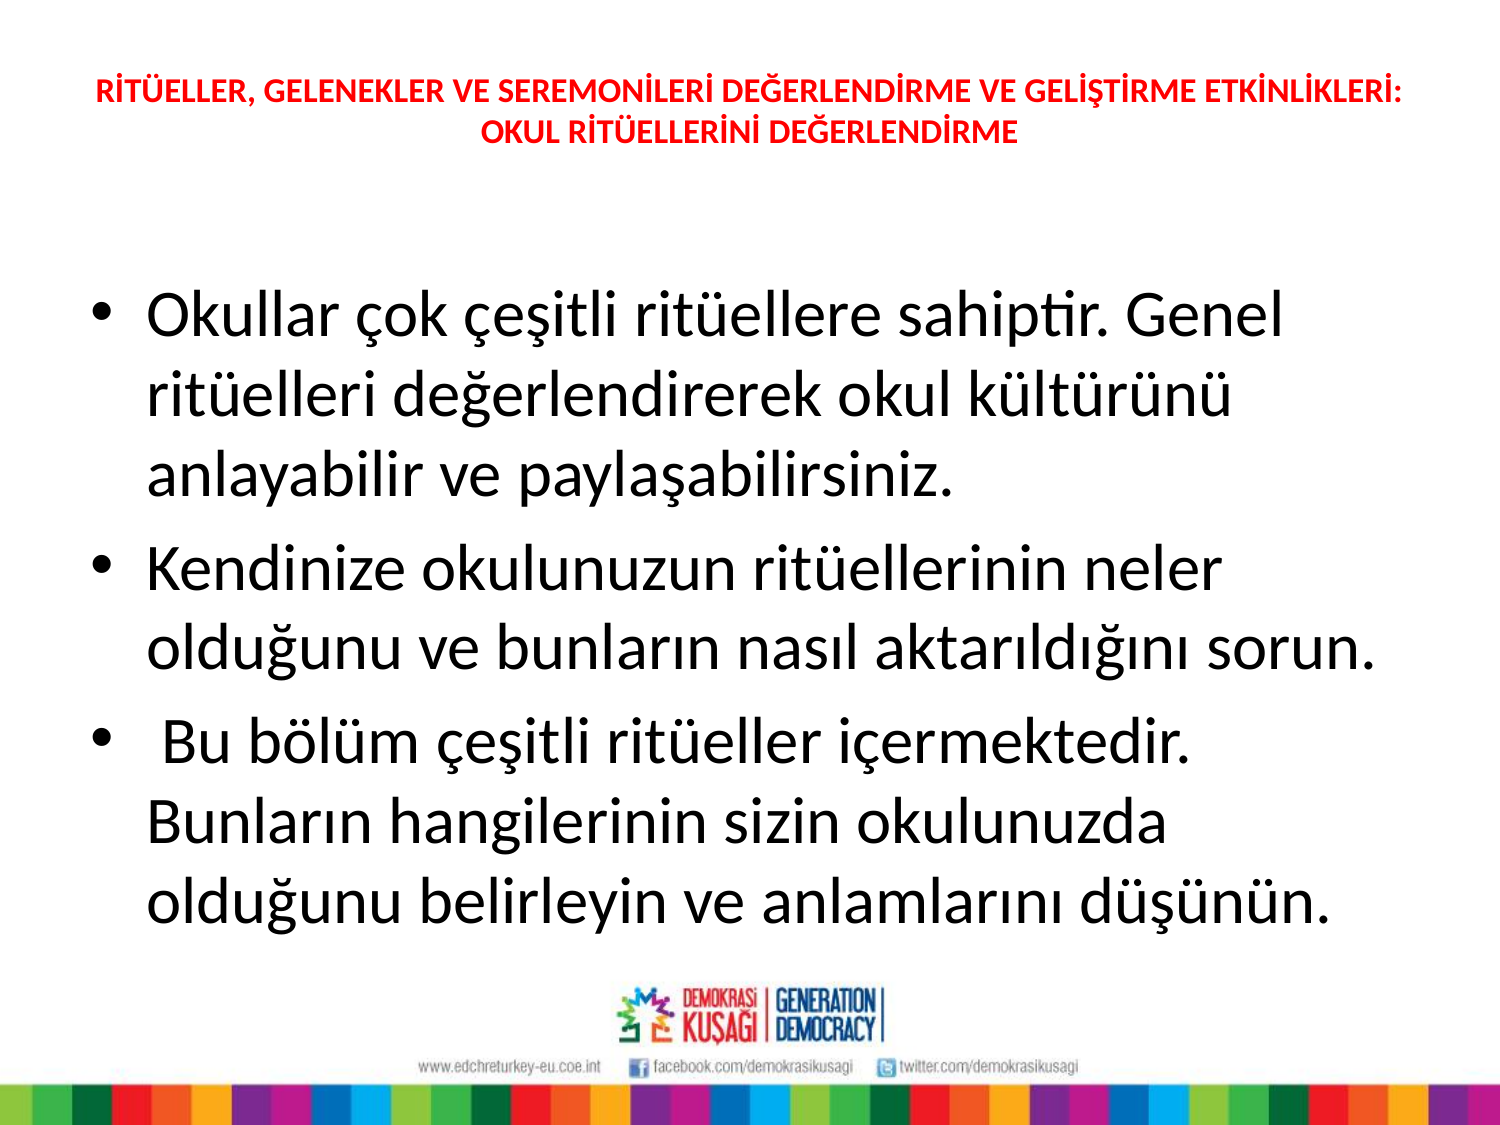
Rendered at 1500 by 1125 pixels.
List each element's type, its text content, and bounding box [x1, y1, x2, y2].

title RİTÜELLER, GELENEKLER VE SEREMONİLERİ DEĞERLENDİRME VE GELİŞTİRME ETKİNLİKLERİ: OKUL RİTÜELLERİNİ DEĞERLENDİRME [74, 44, 1426, 233]
list Okullar çok çeşitli ritüellere sahiptir. Genel ritüelleri değerlendirerek okul kültürünü anlayabilir ve paylaşabilirsiniz. Kendinize okulunuzun ritüellerinin neler olduğunu ve bunların nasıl aktarıldığını sorun. Bu bölüm çeşitli ritüeller içermektedir. Bunların hangilerinin sizin okulunuzda olduğunu belirleyin ve anlamlarını düşünün. [74, 262, 1426, 1006]
picture [0, 0, 1500, 1125]
